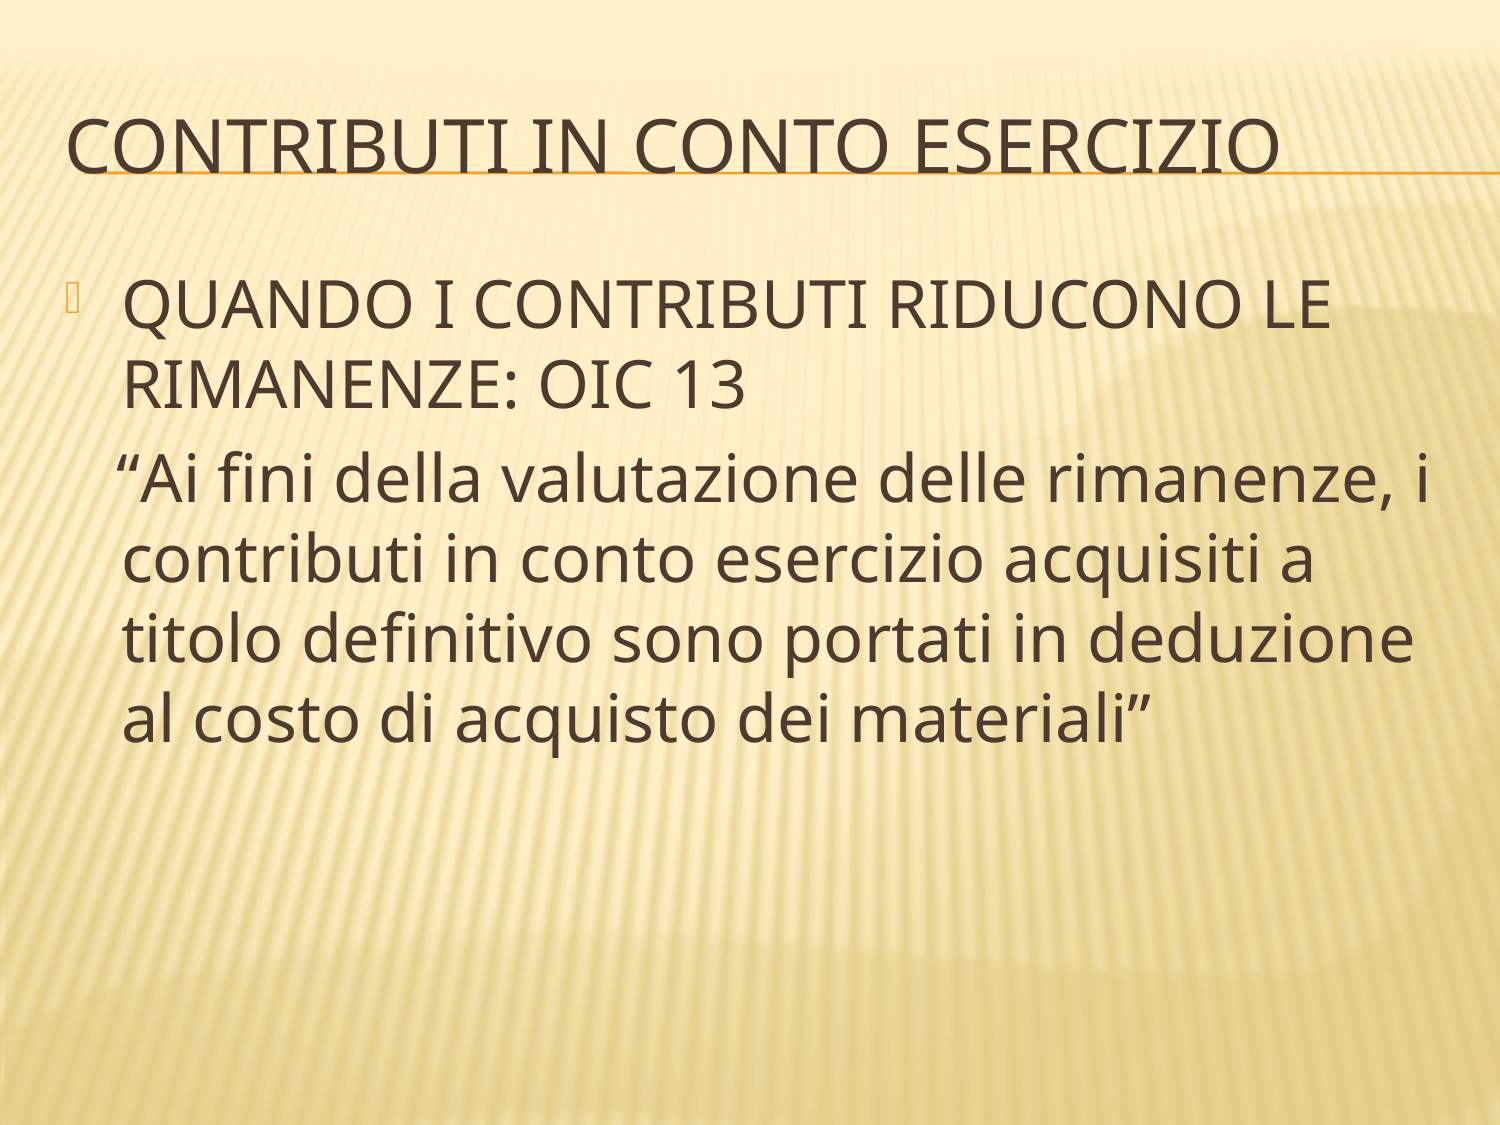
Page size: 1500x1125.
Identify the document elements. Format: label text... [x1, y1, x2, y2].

list QUANDO I CONTRIBUTI RIDUCONO LE RIMANENZE: OIC 13 “Ai fini della valutazione delle rimanenze, i contributi in conto esercizio acquisiti a titolo definitivo sono portati in deduzione al costo di acquisto dei materiali” [50, 254, 1475, 998]
title CONTRIBUTI IN CONTO ESERCIZIO [50, 75, 1475, 213]
